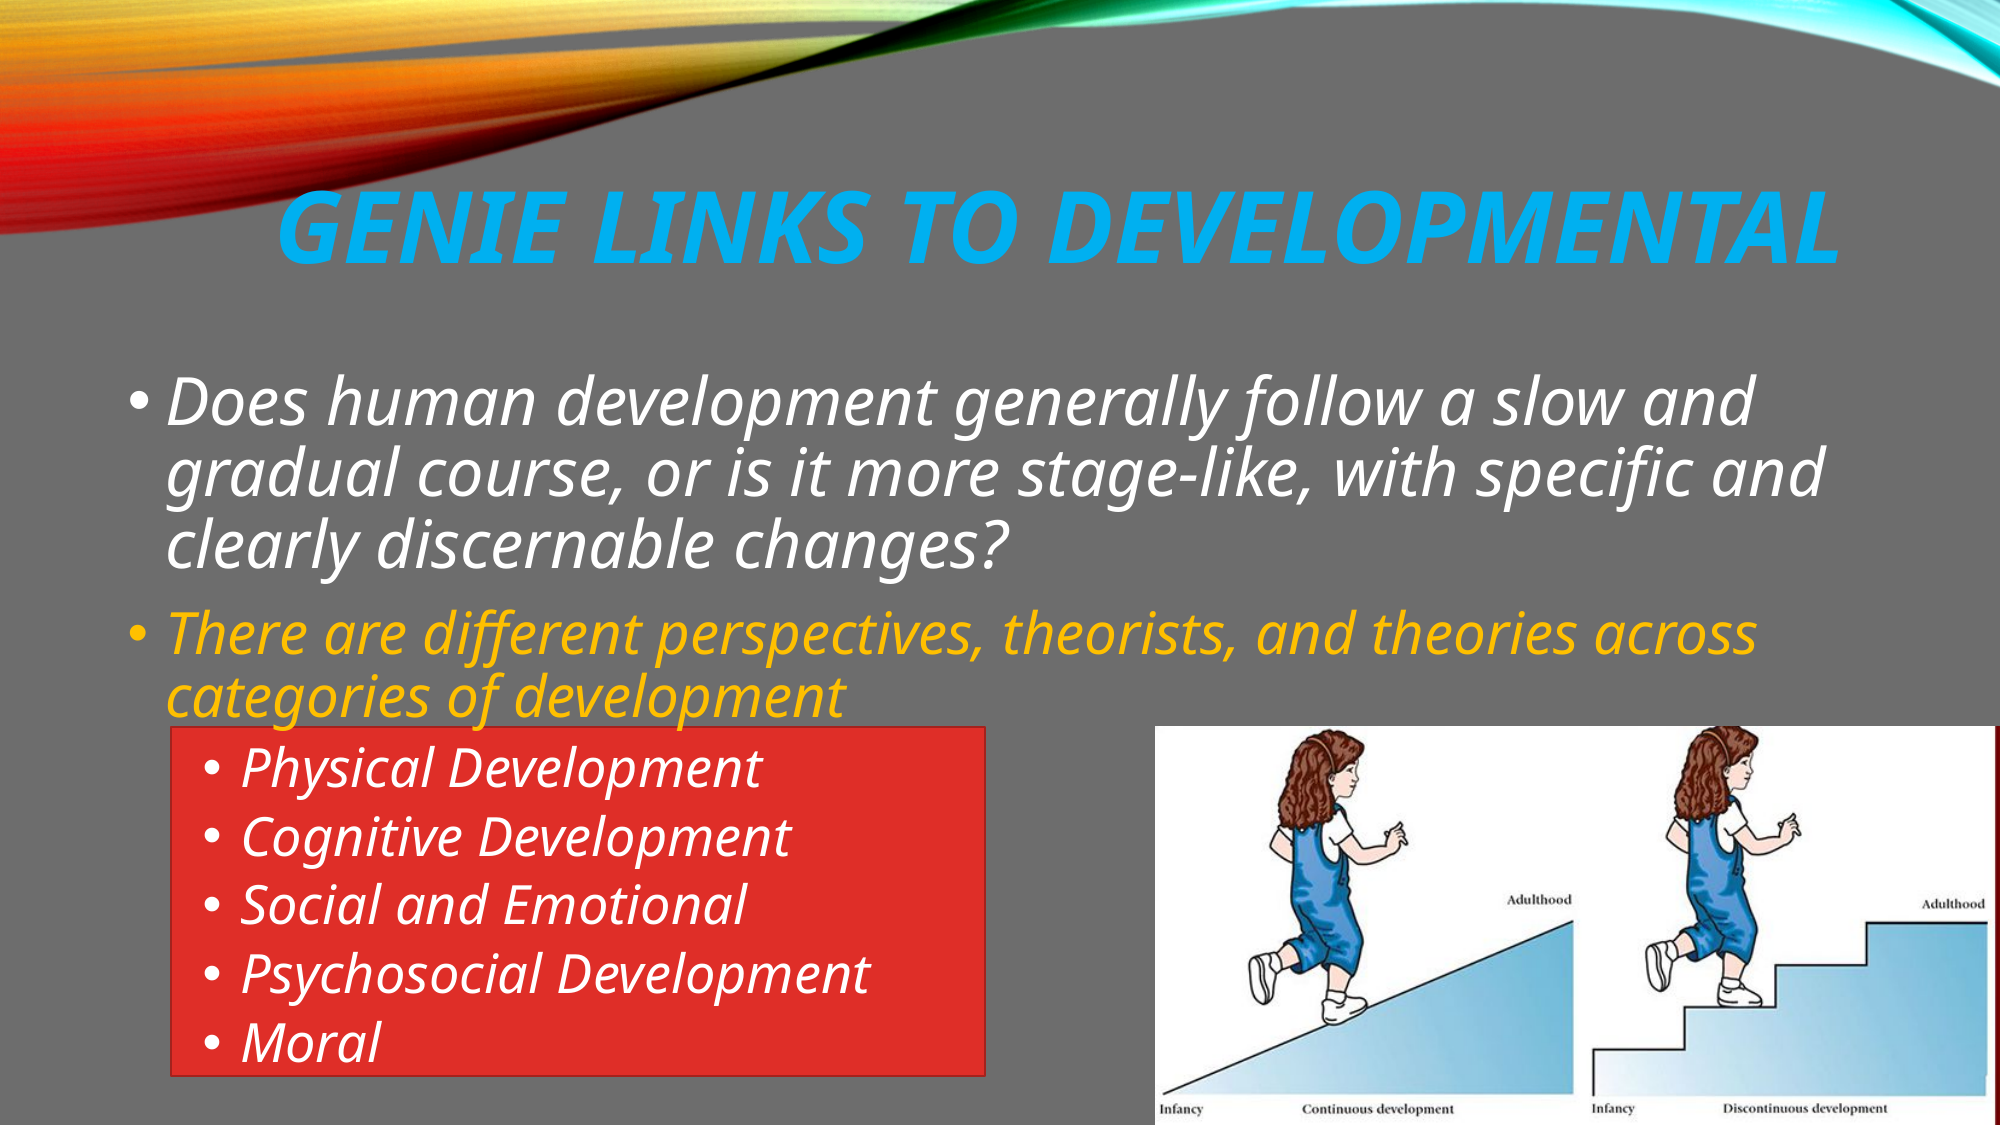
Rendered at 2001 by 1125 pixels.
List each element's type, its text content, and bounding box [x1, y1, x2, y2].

text_box [170, 1021, 986, 1077]
title Genie Links to developmental [90, 125, 1888, 338]
picture [1154, 726, 2000, 1125]
picture [0, 0, 2000, 237]
list Does human development generally follow a slow and gradual course, or is it more stage-like, with specific and clearly discernable changes? There are different perspectives, theorists, and theories across categories of development Physical Development Cognitive Development Social and Emotional Psychosocial Development Moral [112, 360, 1888, 1021]
